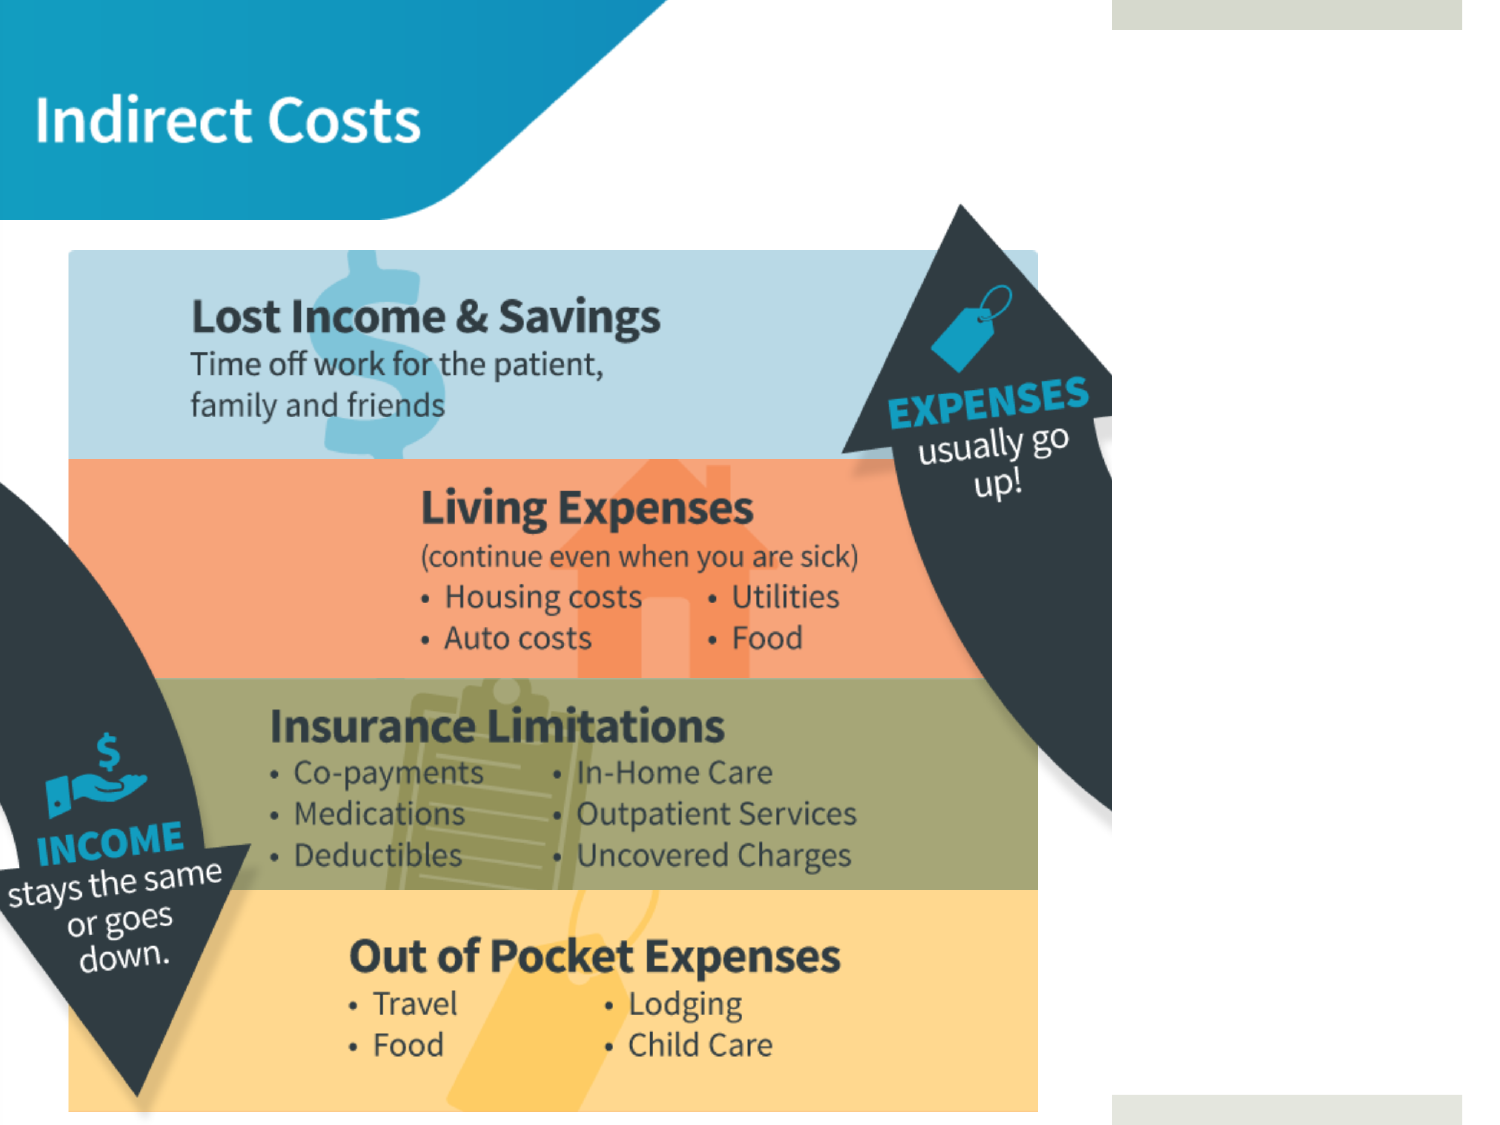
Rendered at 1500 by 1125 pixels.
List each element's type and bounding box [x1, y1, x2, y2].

picture [0, 0, 1113, 1125]
